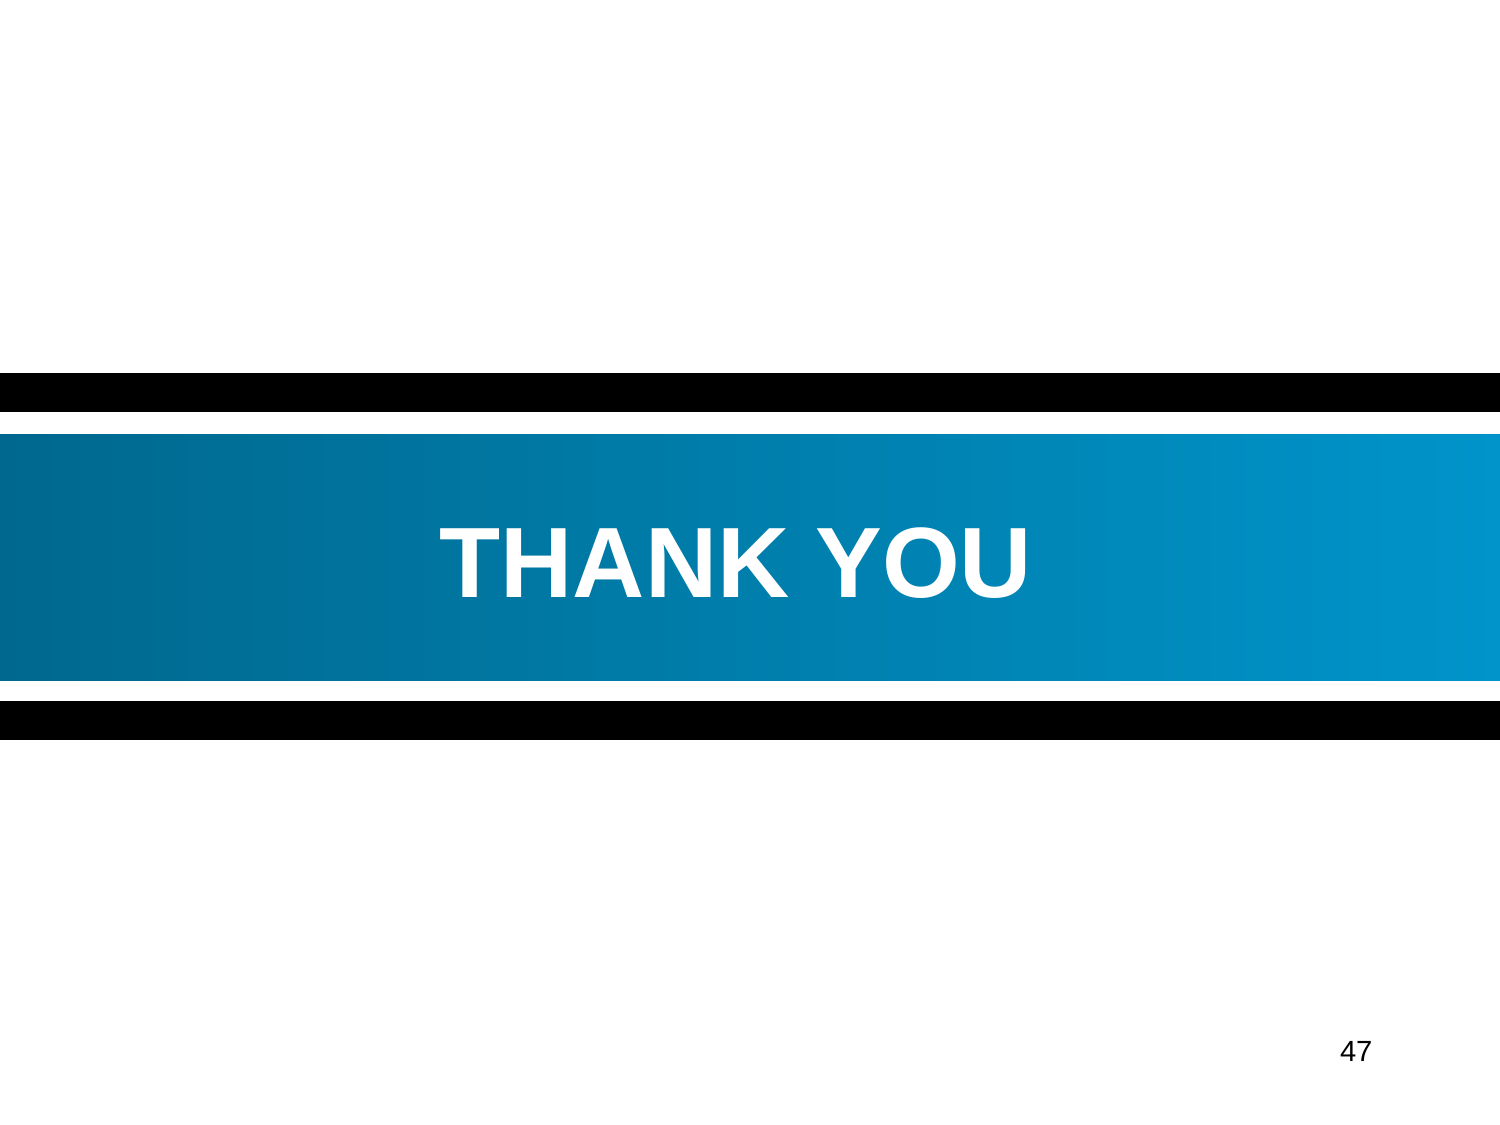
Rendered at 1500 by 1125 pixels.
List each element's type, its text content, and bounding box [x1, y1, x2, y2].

text_box [0, 701, 1500, 740]
list THANK YOU [0, 434, 1500, 681]
slide_number 47 [1074, 1025, 1388, 1100]
text_box [0, 373, 1500, 412]
